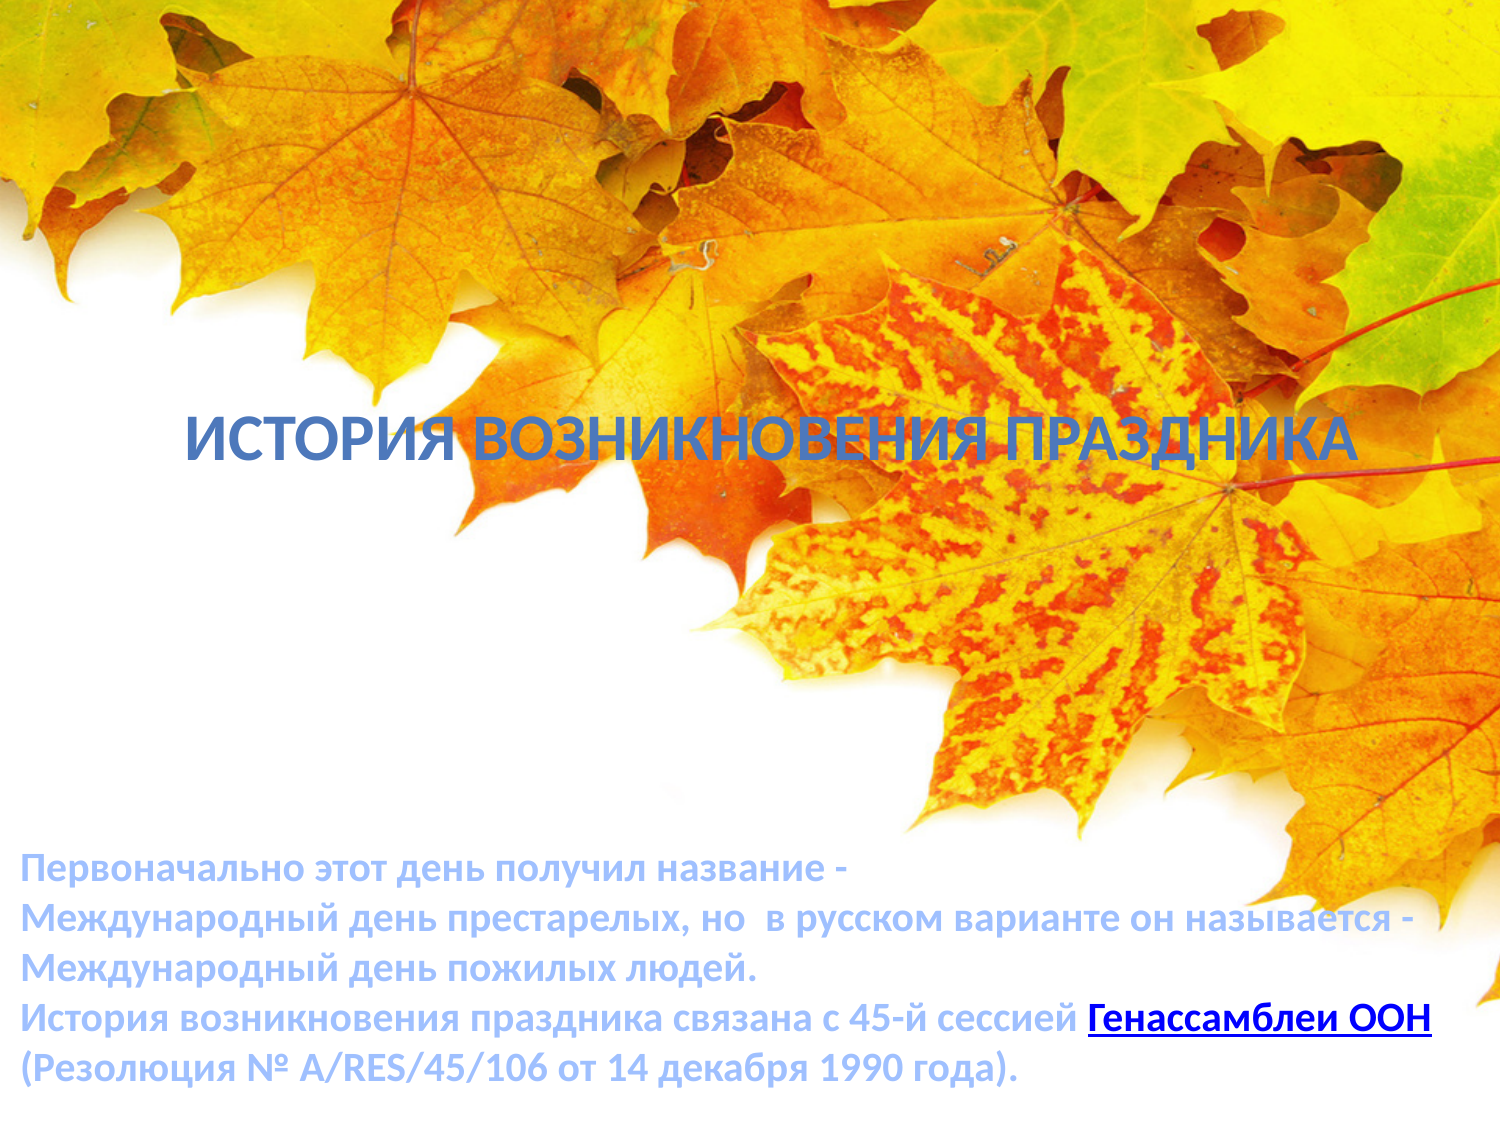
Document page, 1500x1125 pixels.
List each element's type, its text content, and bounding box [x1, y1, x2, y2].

text_box Первоначально этот день получил название - Международный день престарелых, но в русском варианте он называется - Международный день пожилых людей. История возникновения праздника связана с 45-й сессией Генассамблеи ООН (Резолюция № A/RES/45/106 от 14 декабря 1990 года). [5, 832, 1457, 1097]
picture [0, 0, 1500, 1125]
text_box История возникновения праздника [169, 386, 1376, 482]
